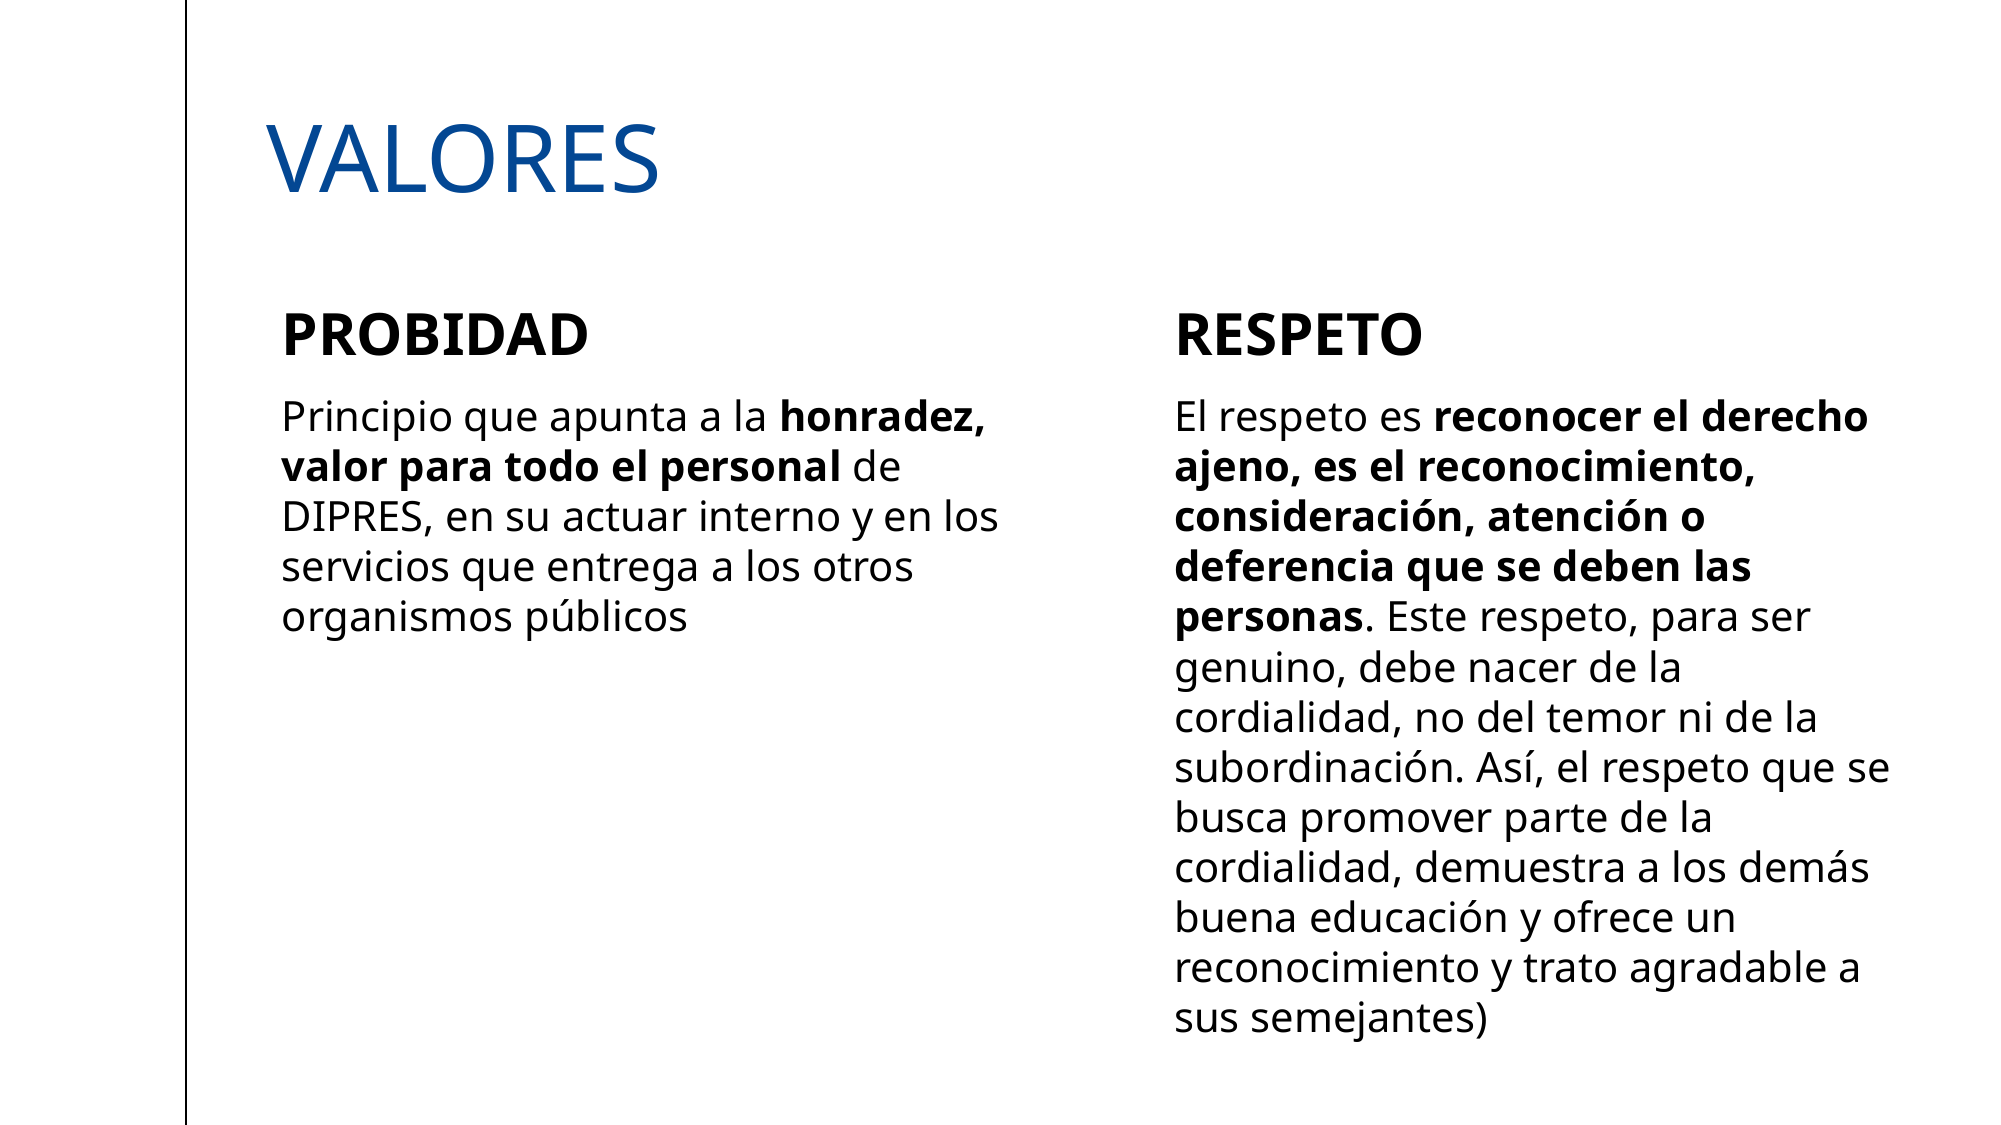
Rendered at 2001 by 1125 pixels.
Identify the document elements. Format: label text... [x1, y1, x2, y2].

list Principio que apunta a la honradez, valor para todo el personal de DIPRES, en su actuar interno y en los servicios que entrega a los otros organismos públicos [266, 382, 1037, 1014]
title valores [266, 55, 1930, 221]
list PROBIDAD [266, 240, 1034, 377]
list RESPETO [1159, 240, 1930, 377]
list El respeto es reconocer el derecho ajeno, es el reconocimiento, consideración, atención o deferencia que se deben las personas. Este respeto, para ser genuino, debe nacer de la cordialidad, no del temor ni de la subordinación. Así, el respeto que se busca promover parte de la cordialidad, demuestra a los demás buena educación y ofrece un reconocimiento y trato agradable a sus semejantes) [1159, 382, 1930, 1094]
